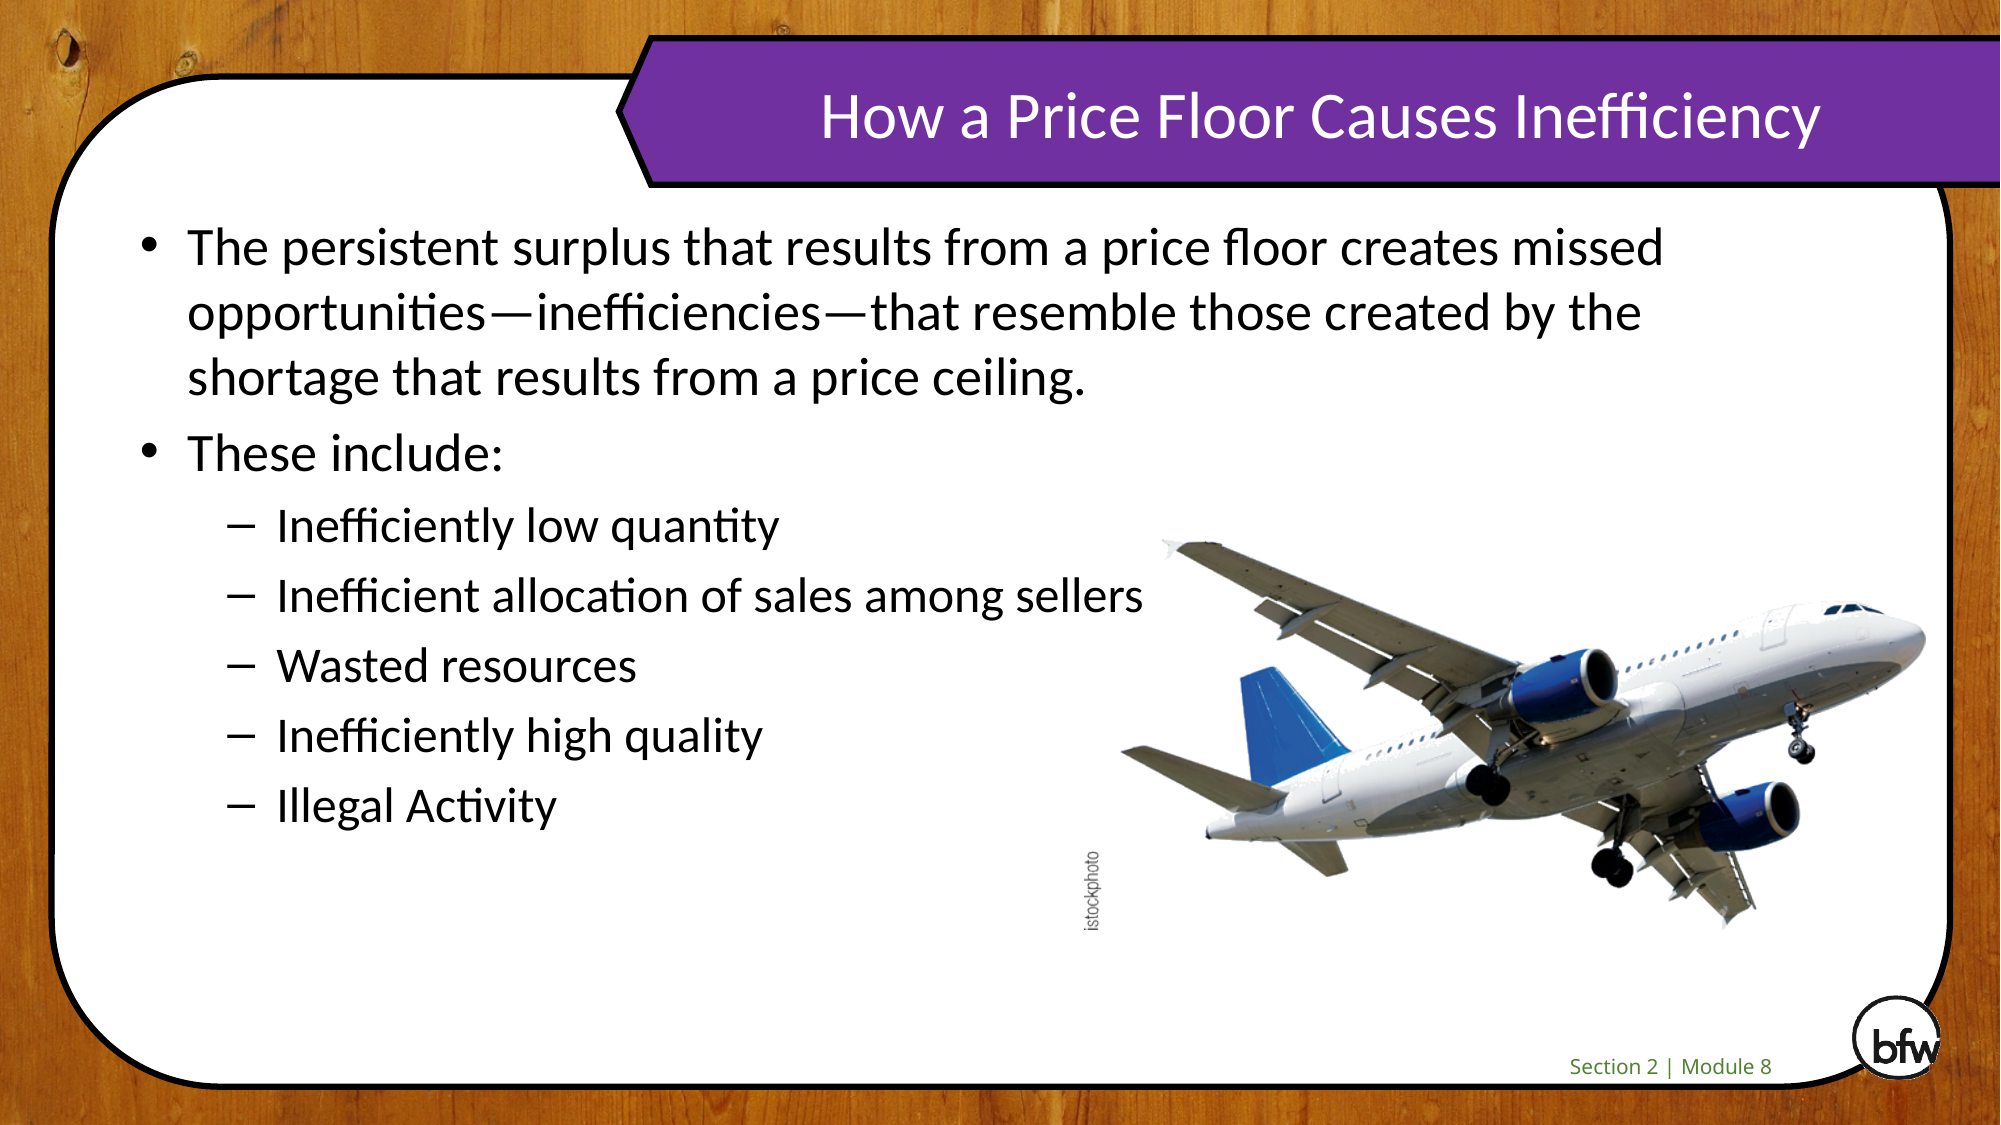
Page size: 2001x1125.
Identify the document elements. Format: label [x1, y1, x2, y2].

picture [1850, 992, 1943, 1082]
list [0, 0, 2000, 1125]
picture [1084, 539, 1926, 930]
